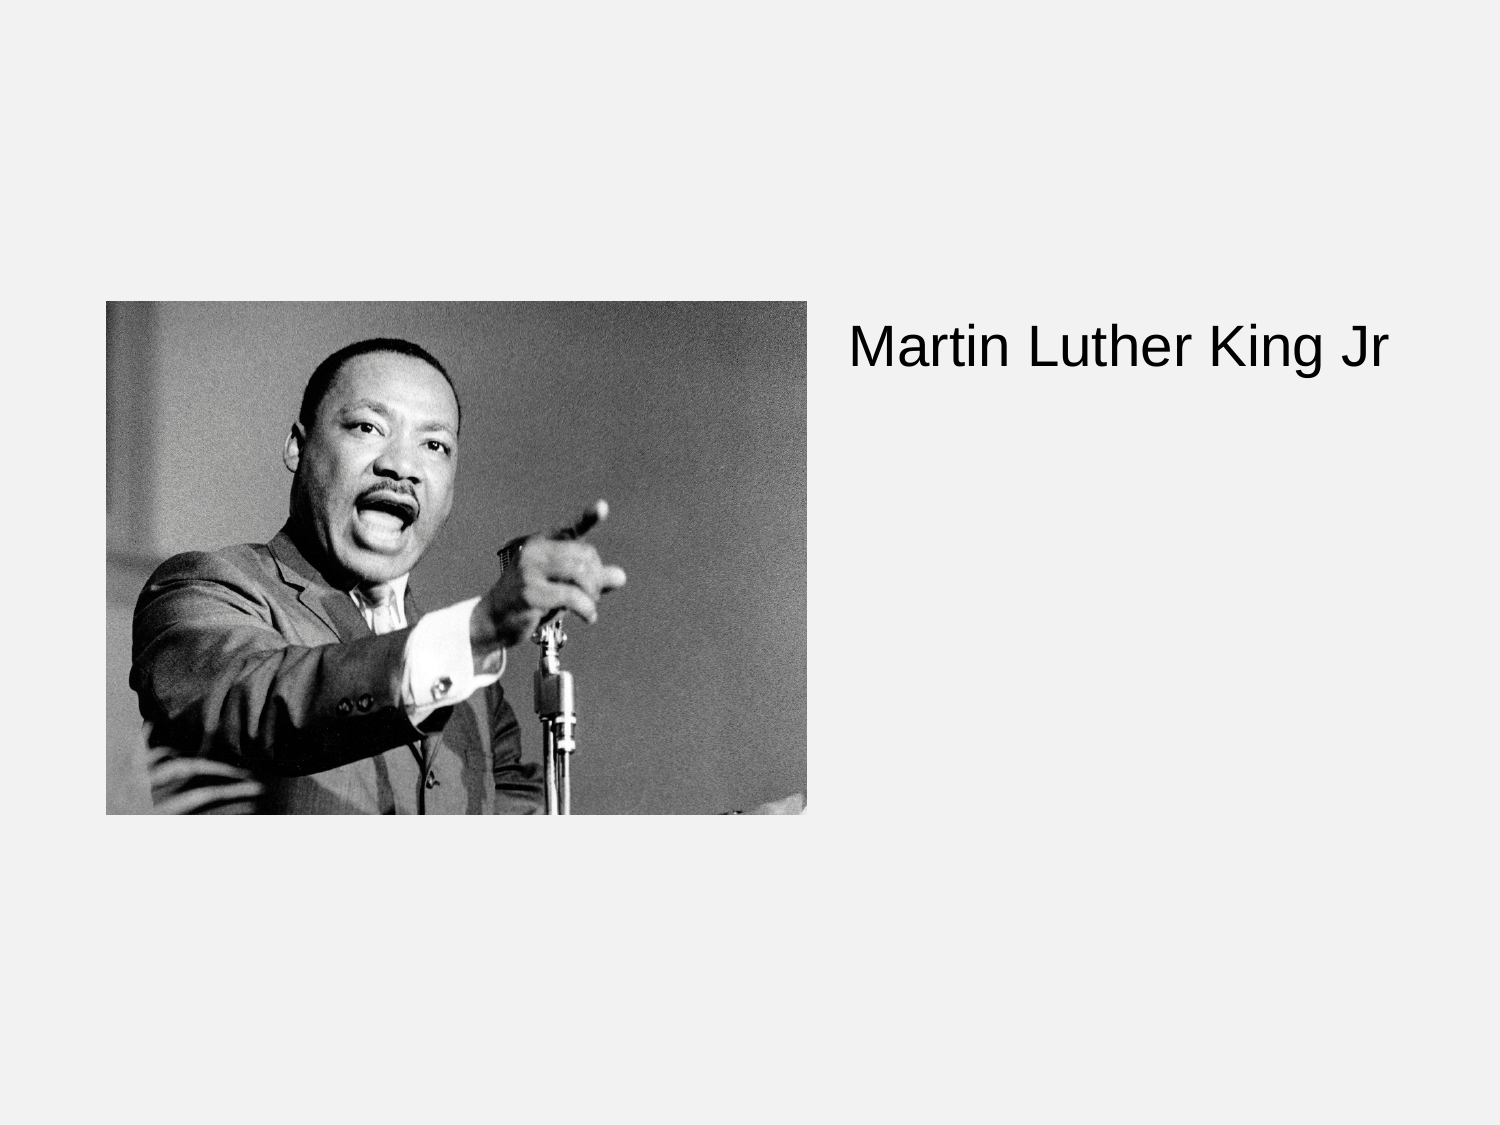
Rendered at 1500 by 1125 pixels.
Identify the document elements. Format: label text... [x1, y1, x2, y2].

text_box Martin Luther King Jr [834, 301, 1453, 386]
picture [106, 300, 807, 815]
